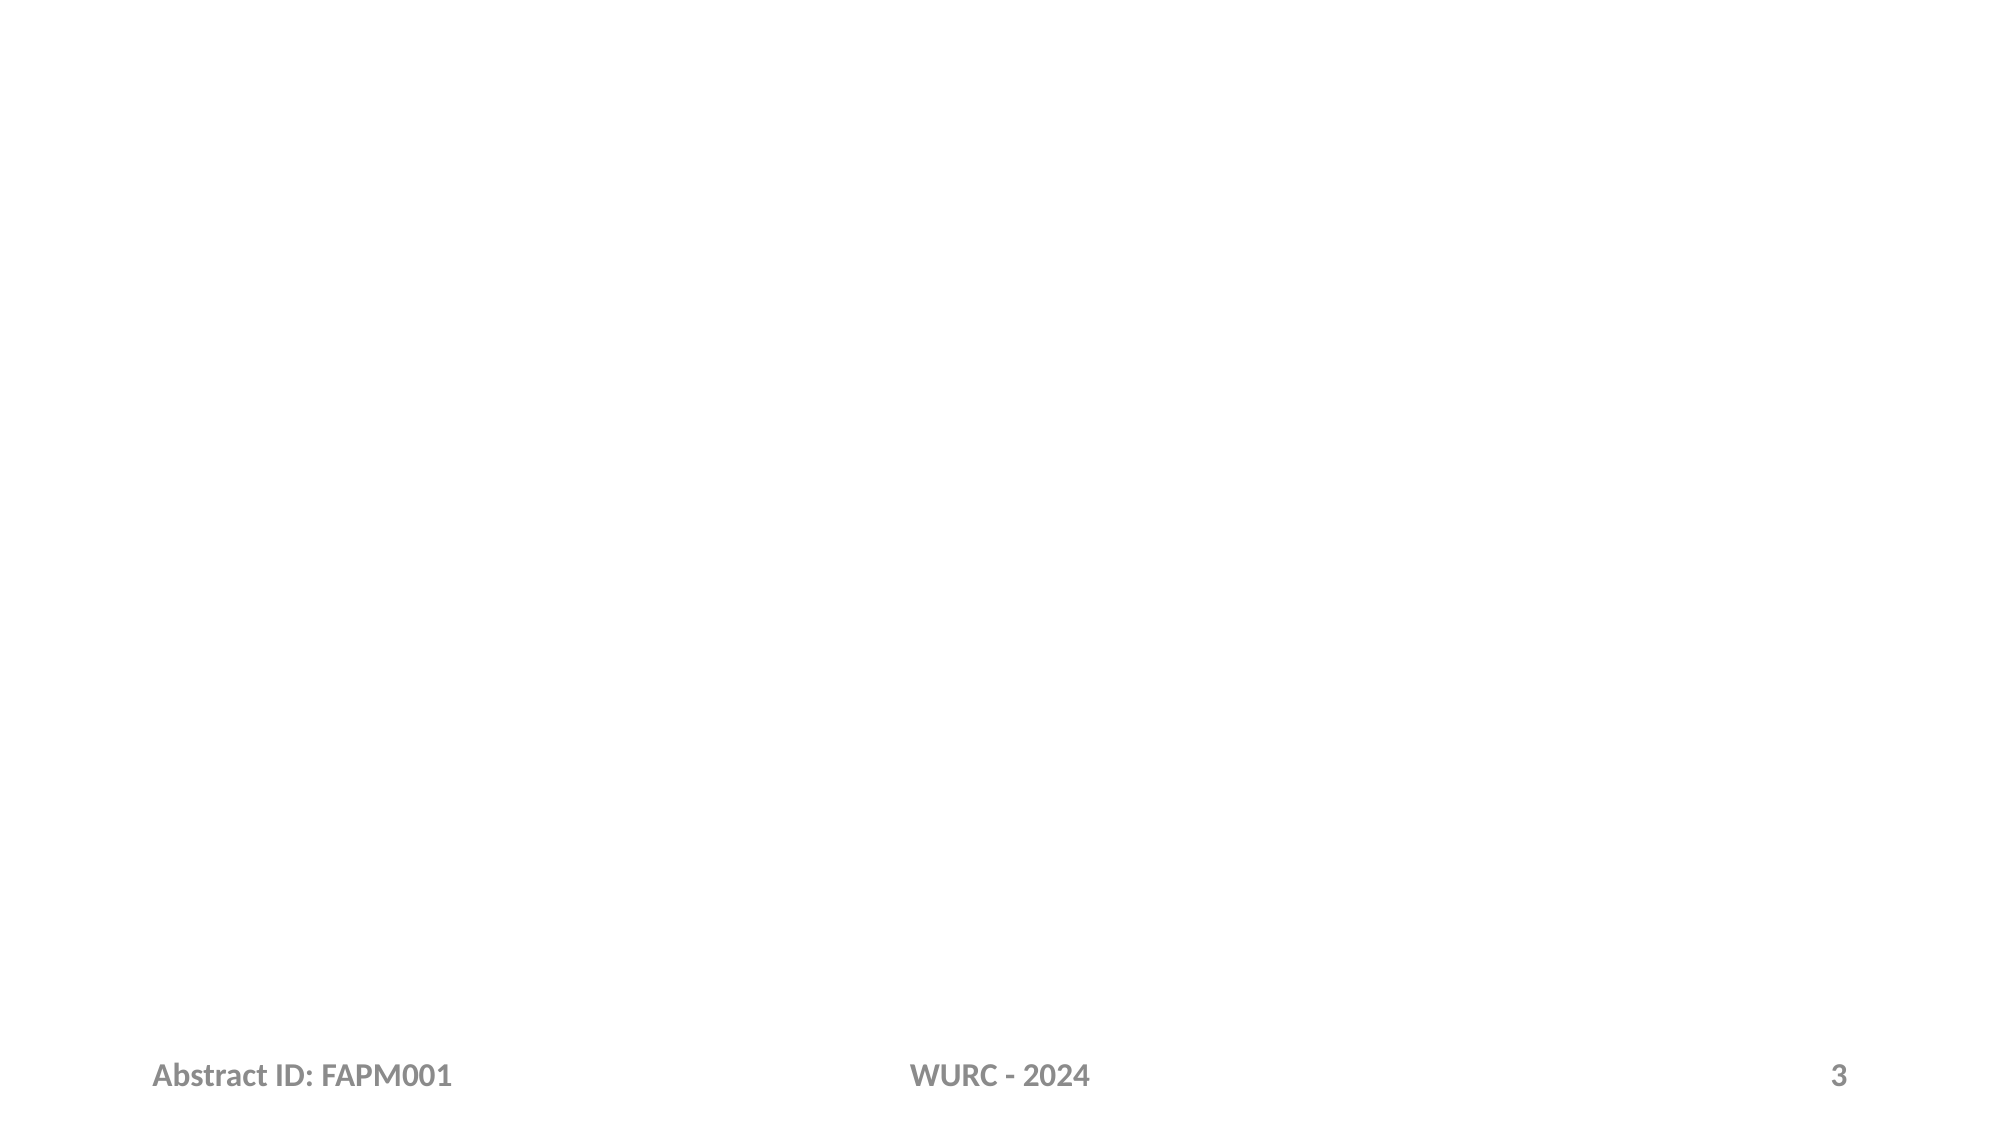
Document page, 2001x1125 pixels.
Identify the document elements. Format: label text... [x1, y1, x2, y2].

footer WURC - 2024 [662, 1042, 1338, 1103]
slide_number Abstract ID: FAPM001 [137, 1042, 588, 1103]
slide_number 2 [1412, 1042, 1863, 1103]
